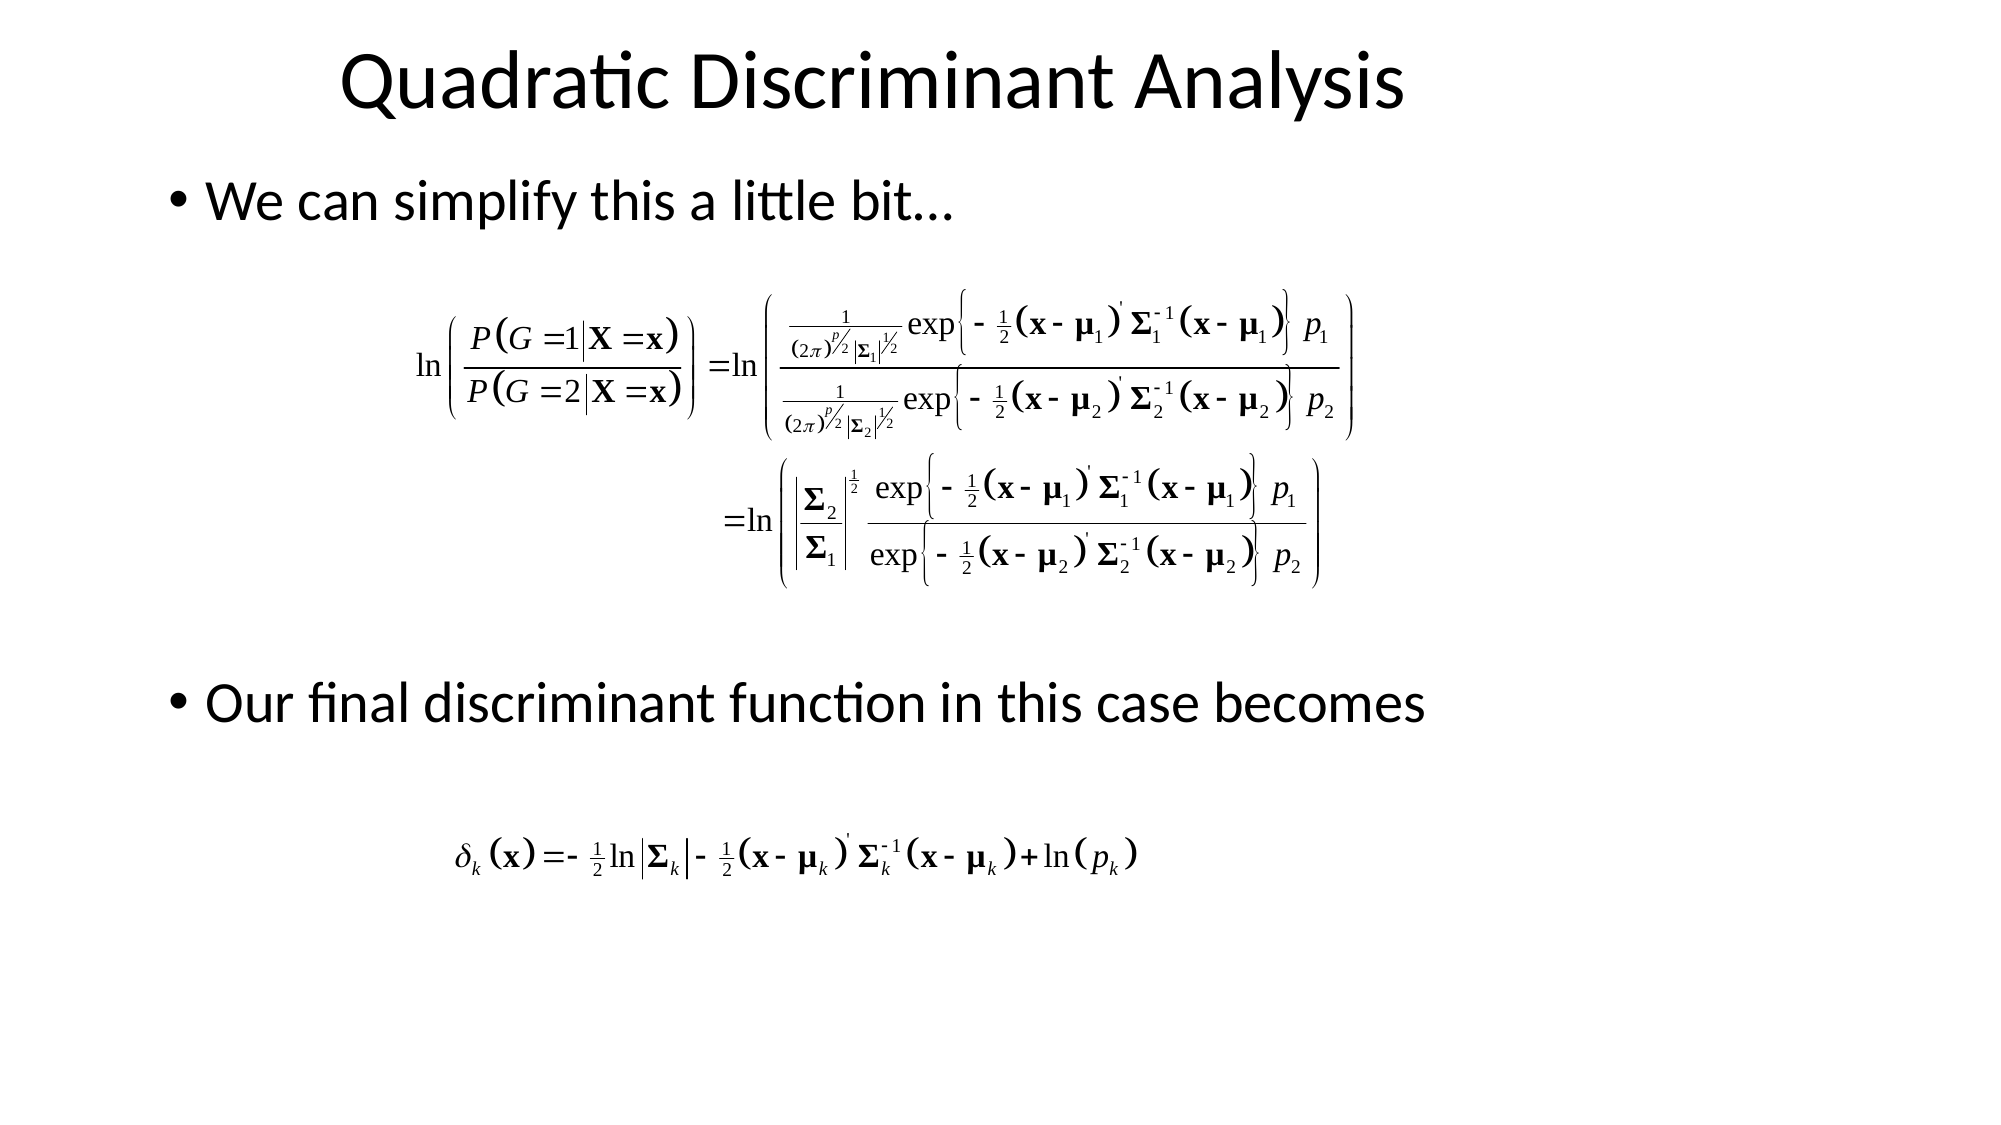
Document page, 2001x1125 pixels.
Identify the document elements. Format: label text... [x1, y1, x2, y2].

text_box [411, 287, 1364, 596]
list We can simplify this a little bit… Our final discriminant function in this case becomes [153, 162, 1675, 1093]
title Quadratic Discriminant Analysis [324, 0, 1675, 162]
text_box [449, 824, 1142, 887]
